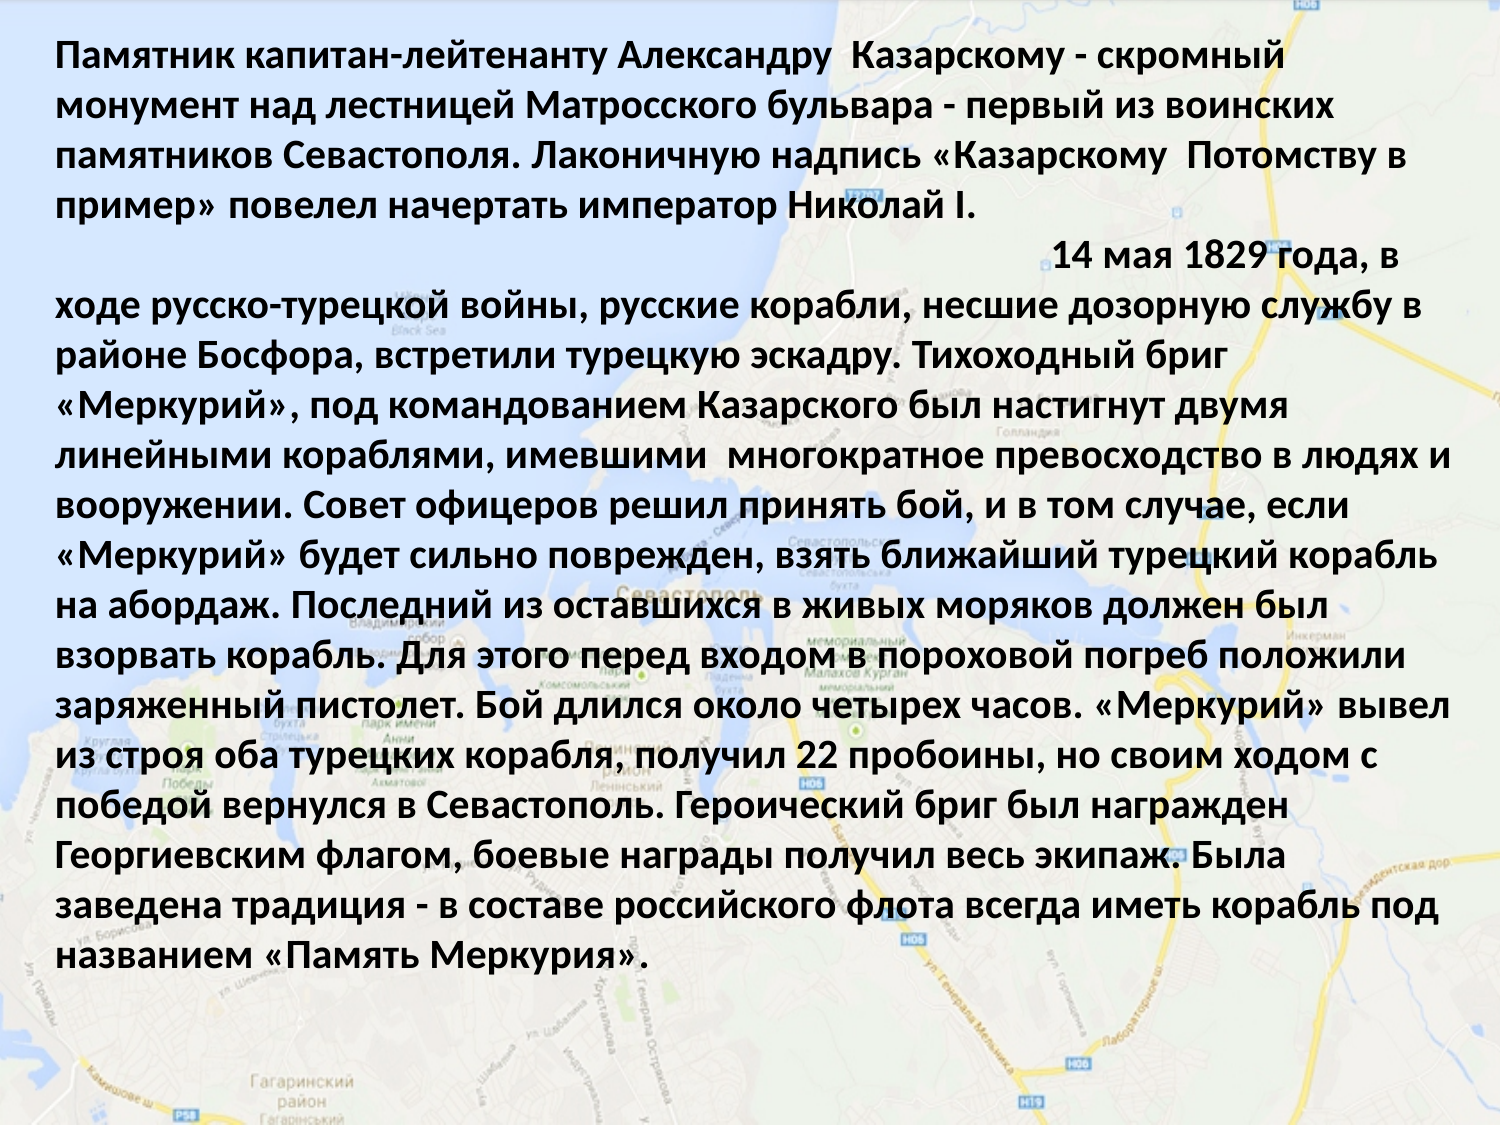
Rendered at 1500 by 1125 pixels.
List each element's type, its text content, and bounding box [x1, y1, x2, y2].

title [0, 0, 1500, 1125]
list Памятник капитан-лейтенанту Александру Казарскому - скромный монумент над лестницей Матросского бульвара - первый из воинских памятников Севастополя. Лаконичную надпись «Казарскому Потомству в пример» повелел начертать император Николай I. 14 мая 1829 года, в ходе русско-турецкой войны, русские корабли, несшие дозорную службу в районе Босфора, встретили турецкую эскадру. Тихоходный бриг «Меркурий», под командованием Казарского был настигнут двумя линейными кораблями, имевшими многократное превосходство в людях и вооружении. Совет офицеров решил принять бой, и в том случае, если «Меркурий» будет сильно поврежден, взять ближайший турецкий корабль на абордаж. Последний из оставшихся в живых моряков должен был взорвать корабль. Для этого перед входом в пороховой погреб положили заряженный пистолет. Бой длился около четырех часов. «Меркурий» вывел из строя оба турецких корабля, получил 22 пробоины, но своим ходом с победой вернулся в Севастополь. Героический бриг был награжден Георгиевским флагом, боевые награды получил весь экипаж. Была заведена традиция - в составе российского флота всегда иметь корабль под названием «Память Меркурия». [17, 19, 1471, 946]
